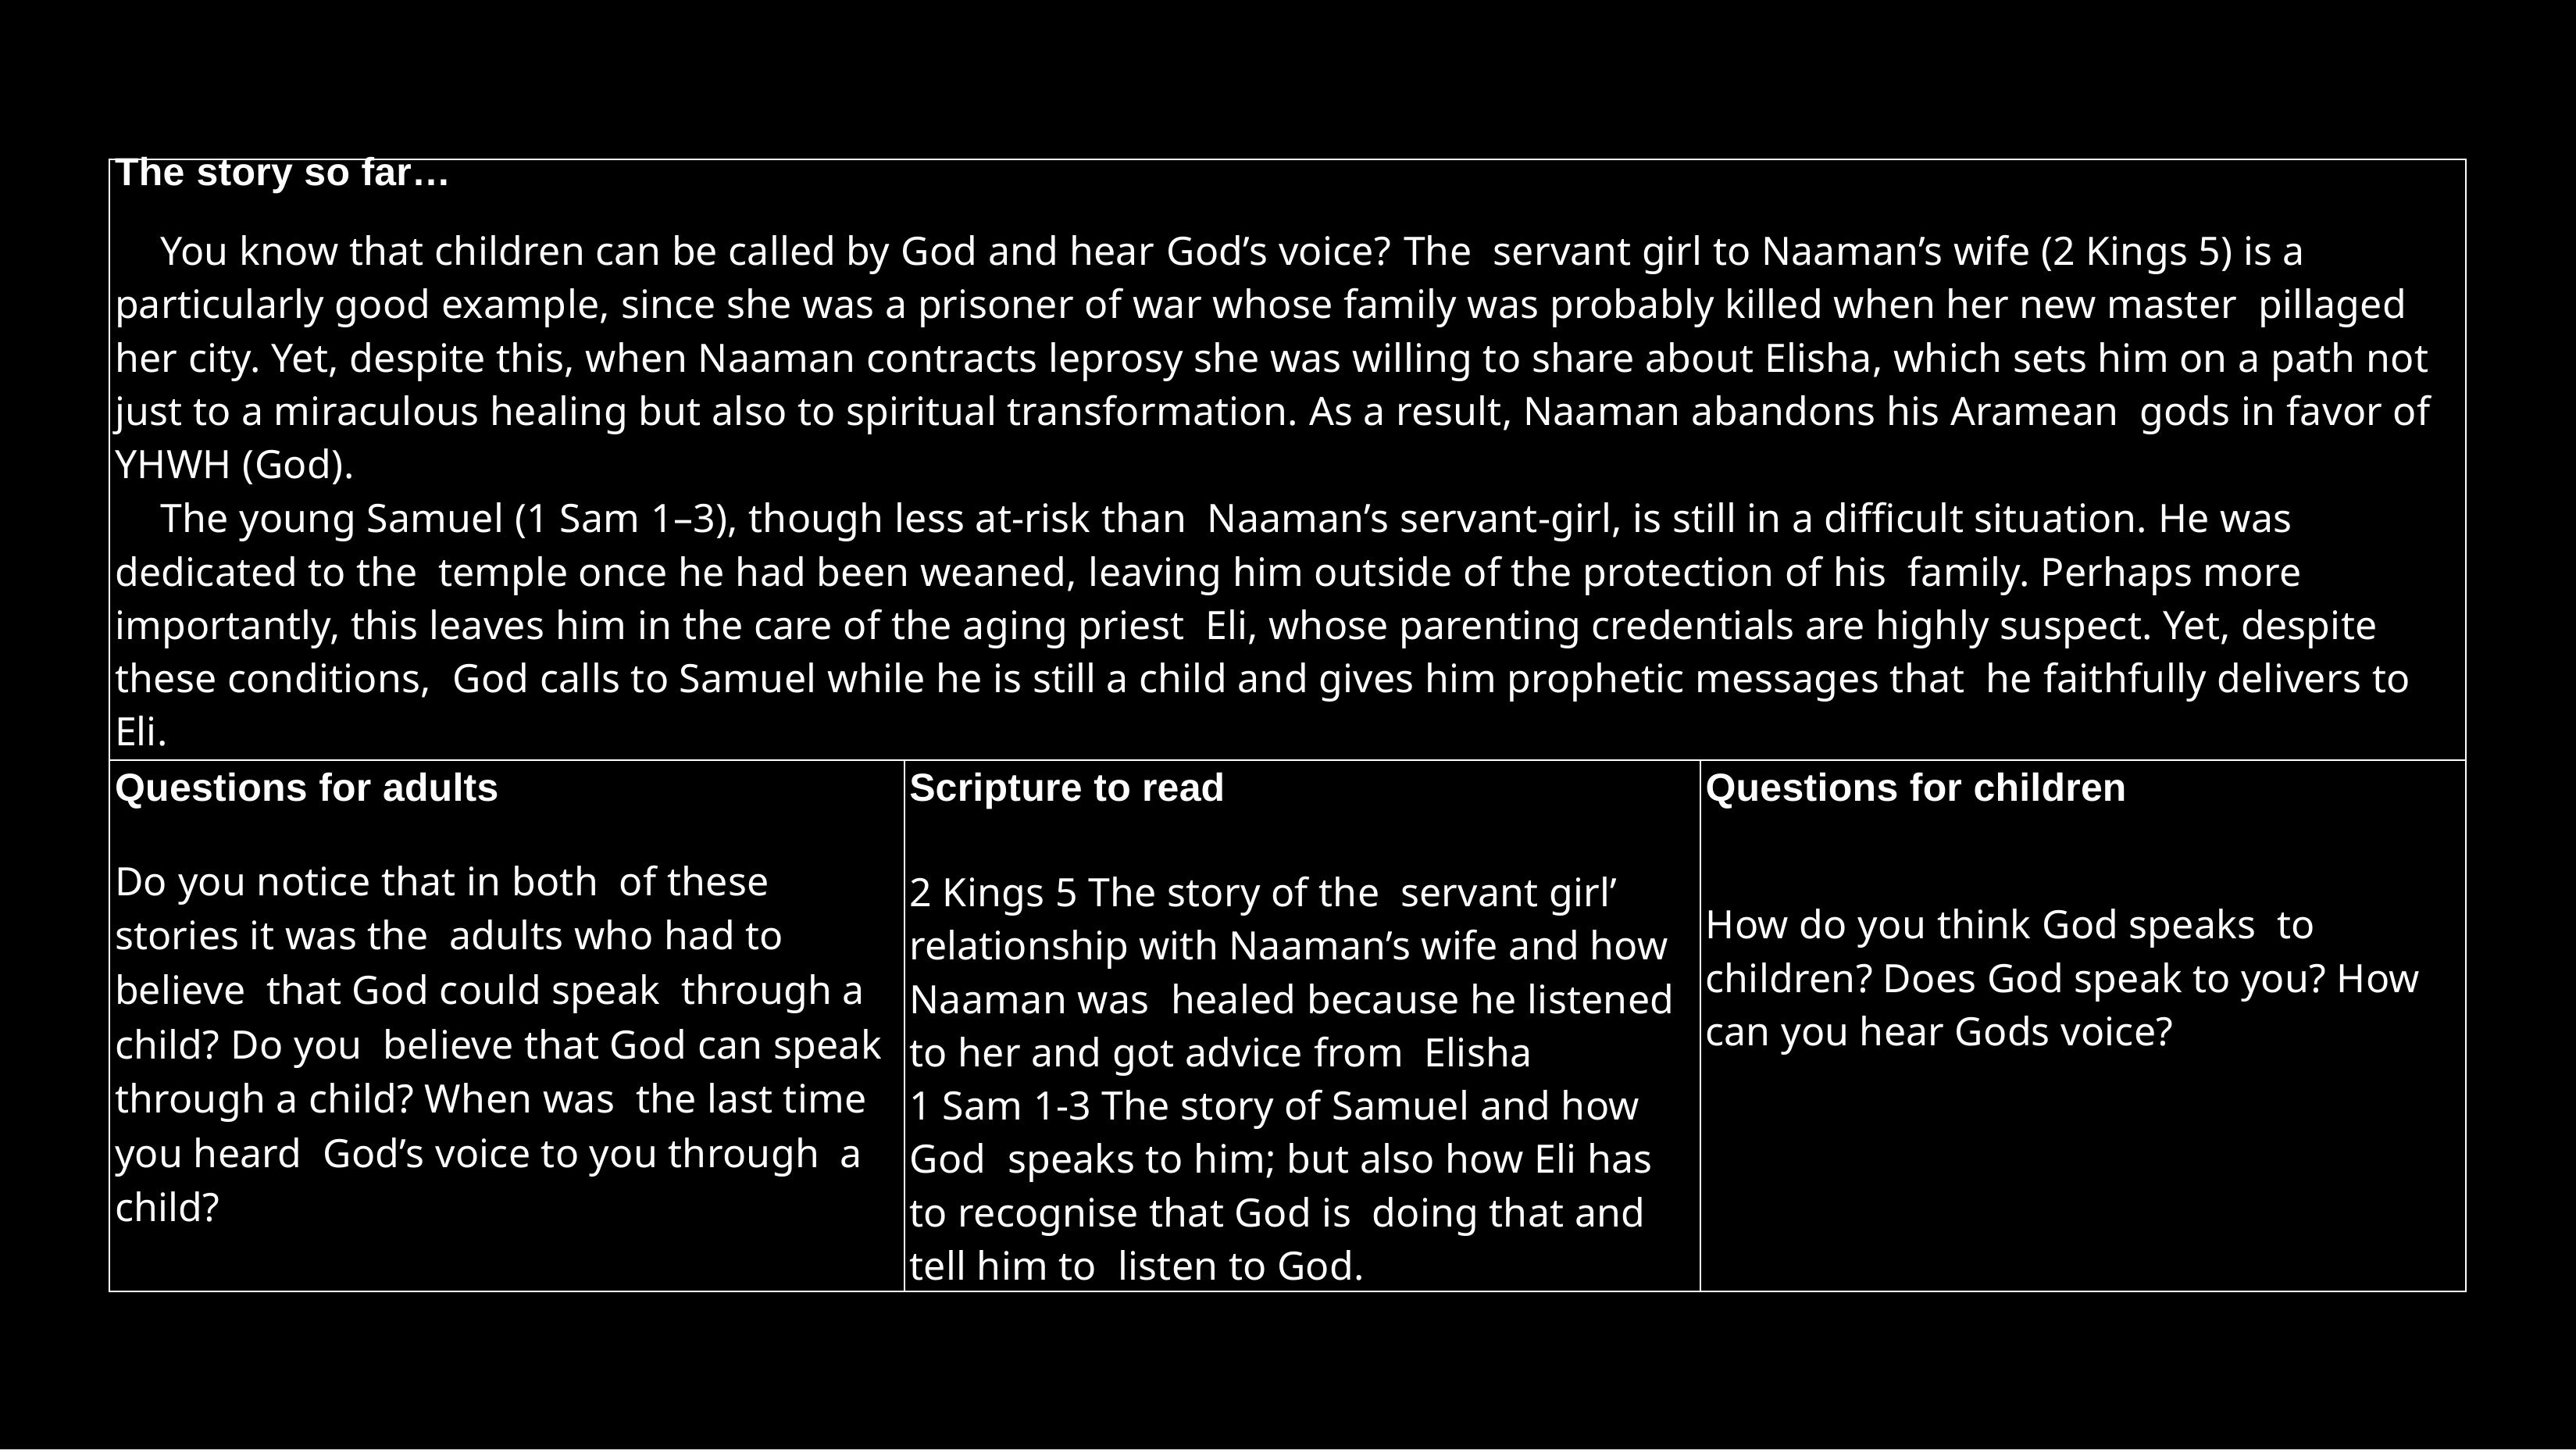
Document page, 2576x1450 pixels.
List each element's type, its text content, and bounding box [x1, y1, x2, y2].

table_cell Questions for adults Do you notice that in both of these stories it was the adults who had to believe that God could speak through a child? Do you believe that God can speak through a child? When was the last time you heard God’s voice to you through a child? [110, 761, 904, 1291]
table_cell Scripture to read 2 Kings 5 The story of the servant girl’ relationship with Naaman’s wife and how Naaman was healed because he listened to her and got advice from Elisha 1 Sam 1-3 The story of Samuel and how God speaks to him; but also how Eli has to recognise that God is doing that and tell him to listen to God. [905, 761, 1700, 1291]
table_header The story so far… You know that children can be called by God and hear God’s voice? The servant girl to Naaman’s wife (2 Kings 5) is a particularly good example, since she was a prisoner of war whose family was probably killed when her new master pillaged her city. Yet, despite this, when Naaman contracts leprosy she was willing to share about Elisha, which sets him on a path not just to a miraculous healing but also to spiritual transformation. As a result, Naaman abandons his Aramean gods in favor of YHWH (God). The young Samuel (1 Sam 1–3), though less at-risk than Naaman’s servant-girl, is still in a difficult situation. He was dedicated to the temple once he had been weaned, leaving him outside of the protection of his family. Perhaps more importantly, this leaves him in the care of the aging priest Eli, whose parenting credentials are highly suspect. Yet, despite these conditions, God calls to Samuel while he is still a child and gives him prophetic messages that he faithfully delivers to Eli. [110, 160, 2465, 759]
table_cell Questions for children How do you think God speaks to children? Does God speak to you? How can you hear Gods voice? [1701, 761, 2465, 1291]
